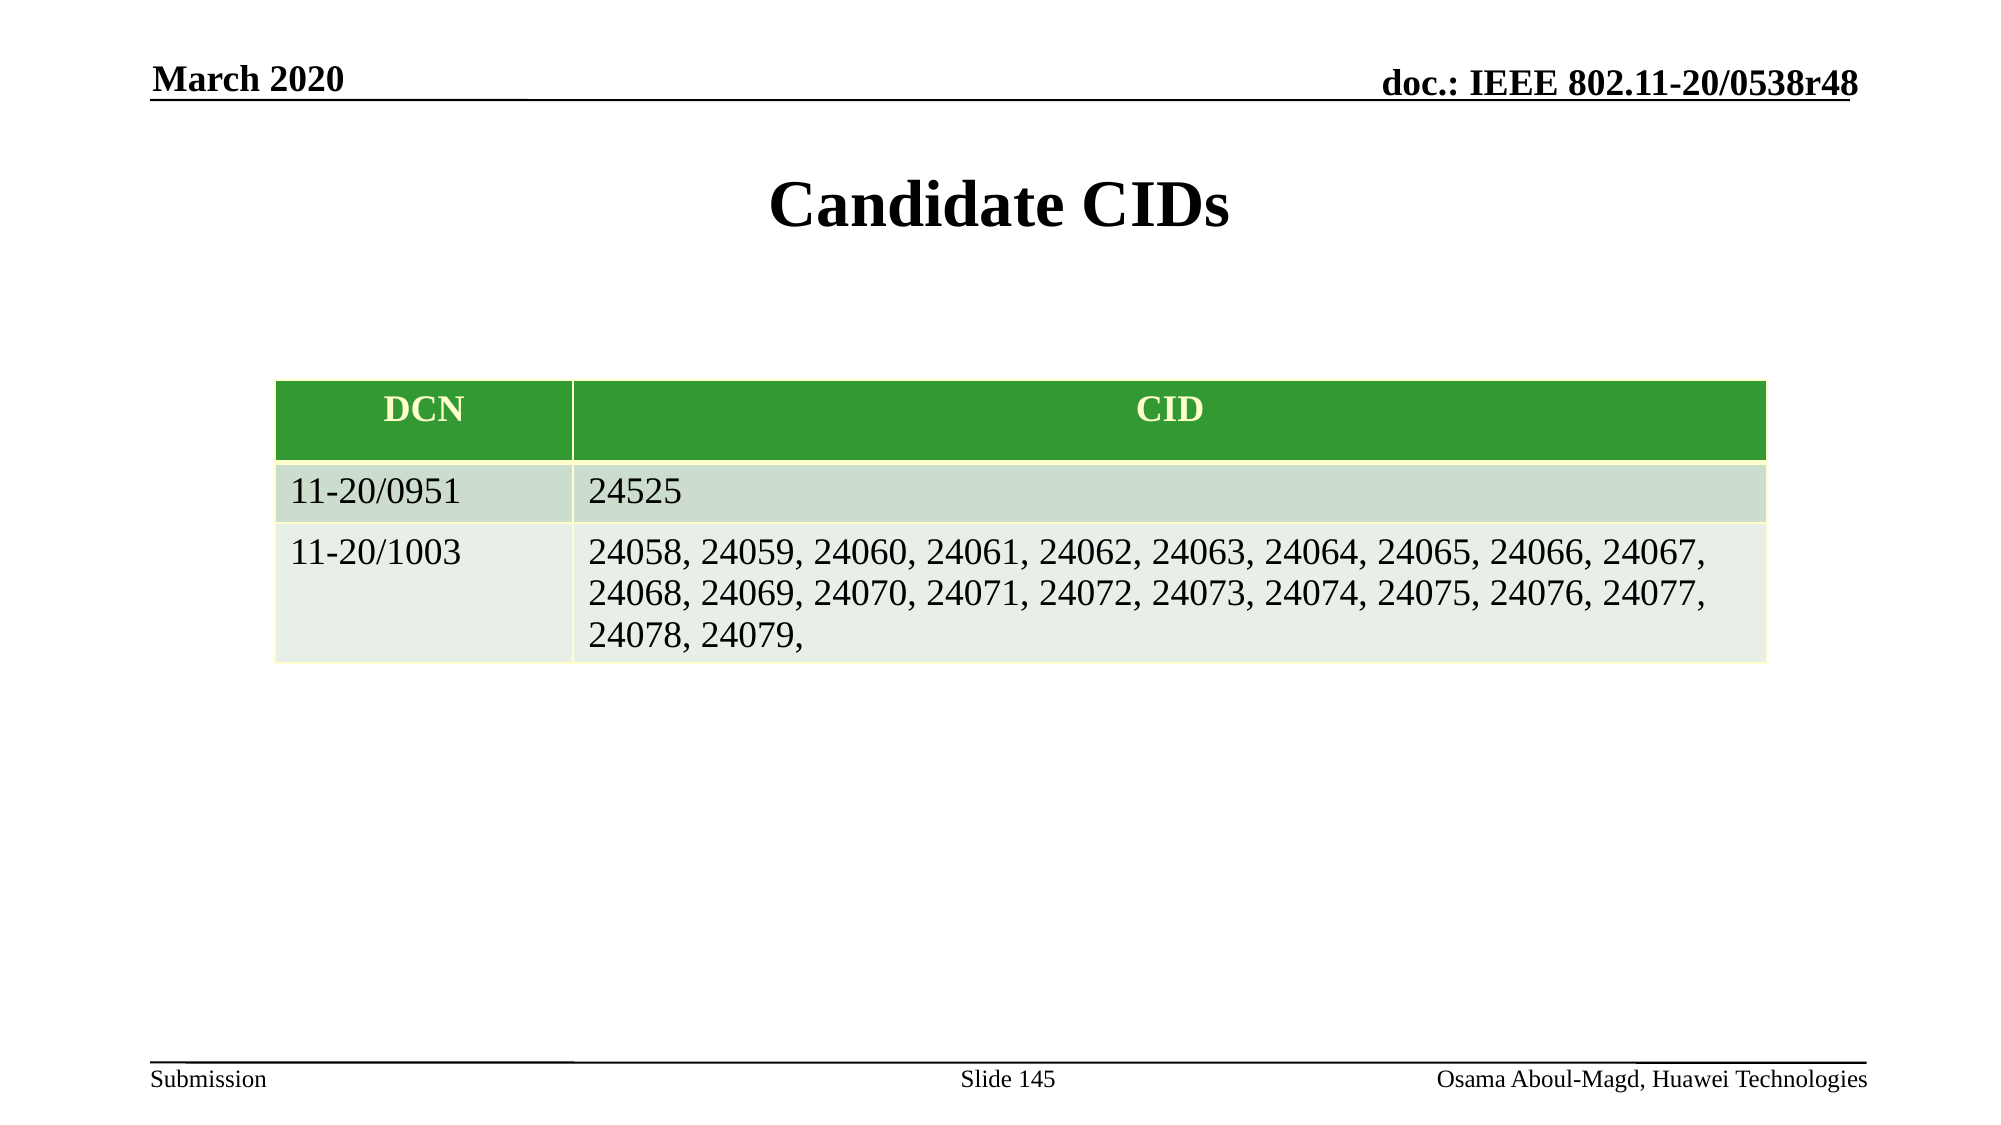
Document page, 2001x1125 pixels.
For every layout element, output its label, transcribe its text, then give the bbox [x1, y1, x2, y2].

table_header CID [574, 381, 1766, 460]
table_cell 24058, 24059, 24060, 24061, 24062, 24063, 24064, 24065, 24066, 24067, 24068, 24069, 24070, 24071, 24072, 24073, 24074, 24075, 24076, 24077, 24078, 24079, [574, 524, 1766, 662]
title Candidate CIDs [149, 112, 1850, 288]
table_cell 11-20/0951 [276, 465, 572, 522]
table_cell 24525 [574, 465, 1766, 522]
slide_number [152, 54, 563, 100]
footer Osama Aboul-Magd, Huawei Technologies [1171, 1061, 1869, 1093]
table_header DCN [276, 381, 572, 460]
table_cell 11-20/1003 [276, 524, 572, 662]
slide_number Slide 145 [950, 1061, 1067, 1123]
